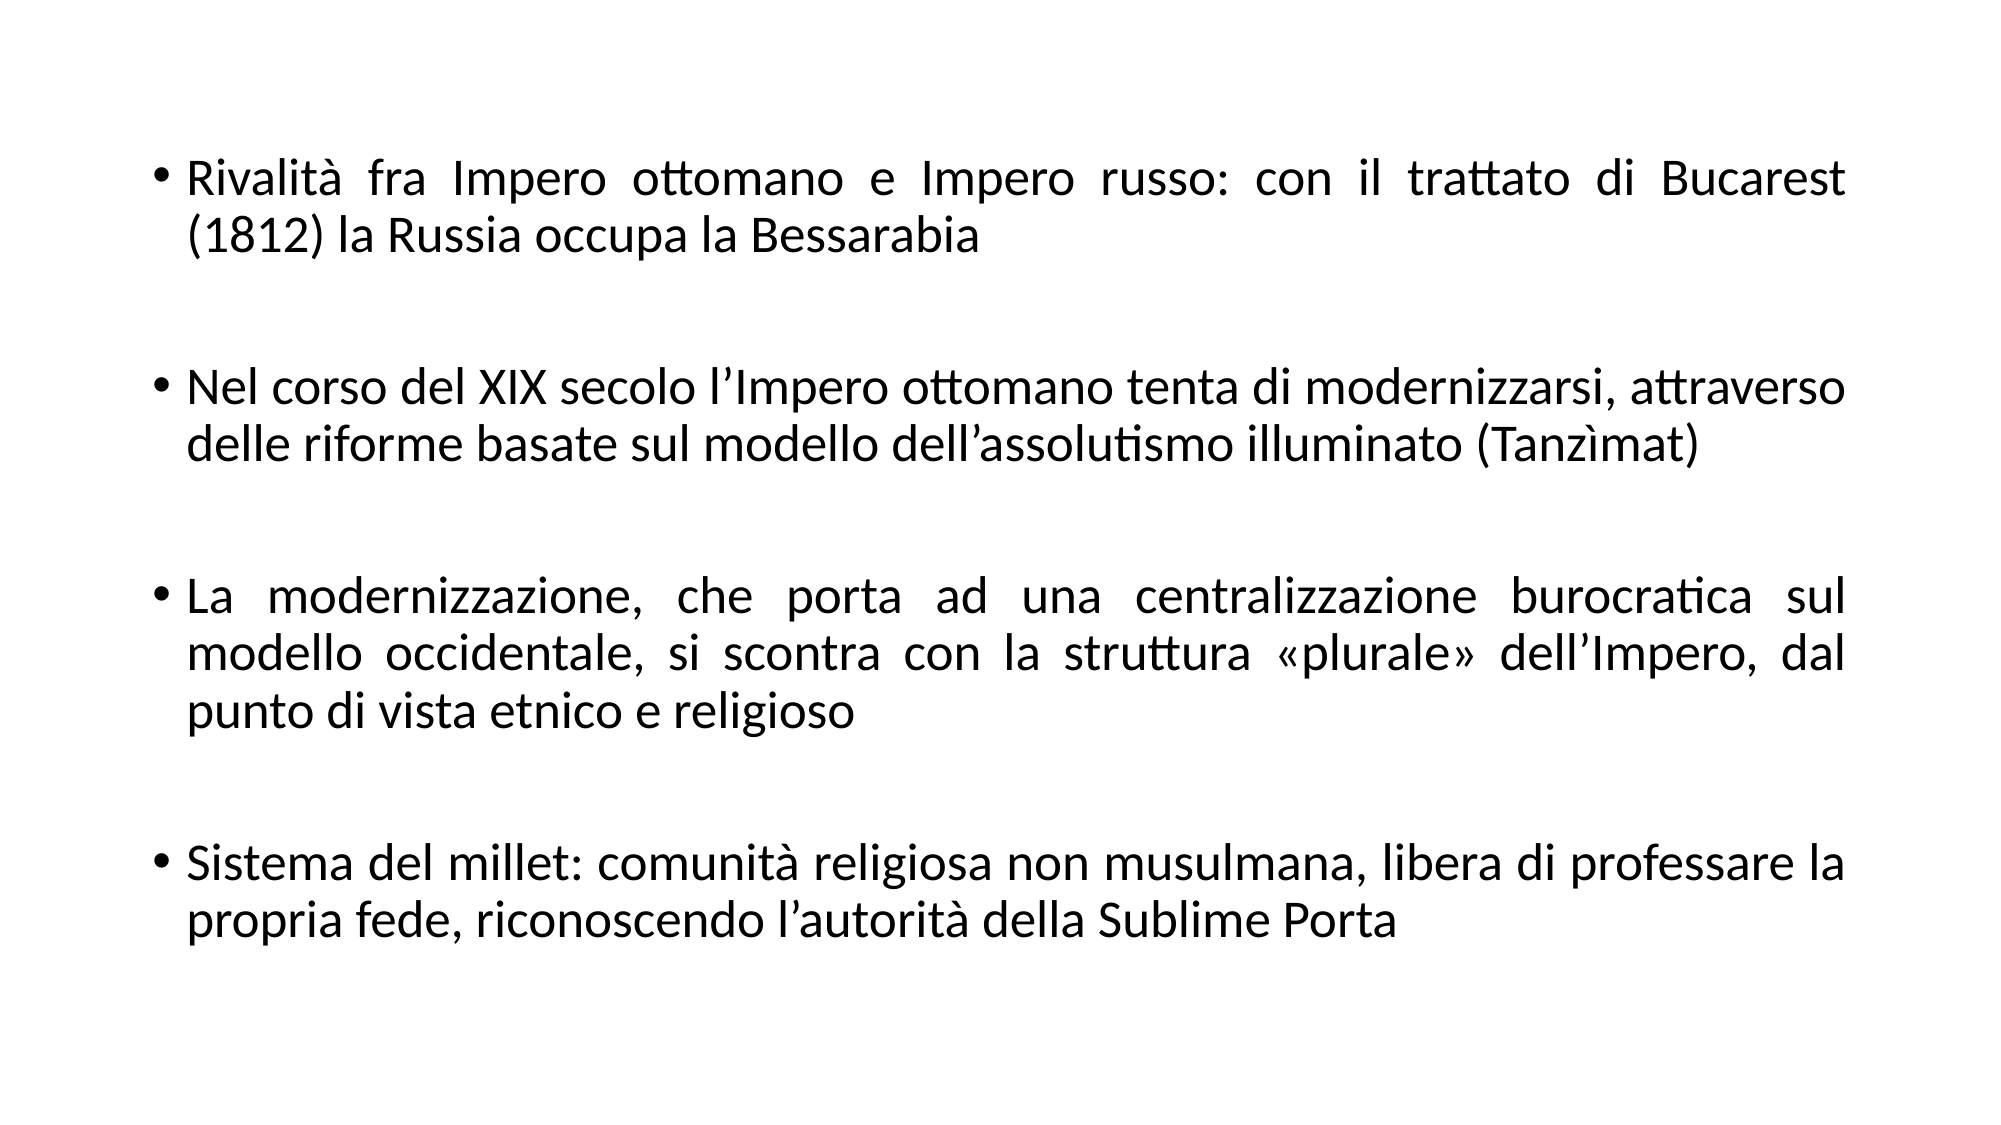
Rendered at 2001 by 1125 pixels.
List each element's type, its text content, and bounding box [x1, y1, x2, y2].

list Rivalità fra Impero ottomano e Impero russo: con il trattato di Bucarest (1812) la Russia occupa la Bessarabia Nel corso del XIX secolo l’Impero ottomano tenta di modernizzarsi, attraverso delle riforme basate sul modello dell’assolutismo illuminato (Tanzìmat) La modernizzazione, che porta ad una centralizzazione burocratica sul modello occidentale, si scontra con la struttura «plurale» dell’Impero, dal punto di vista etnico e religioso Sistema del millet: comunità religiosa non musulmana, libera di professare la propria fede, riconoscendo l’autorità della Sublime Porta [137, 141, 1863, 1014]
